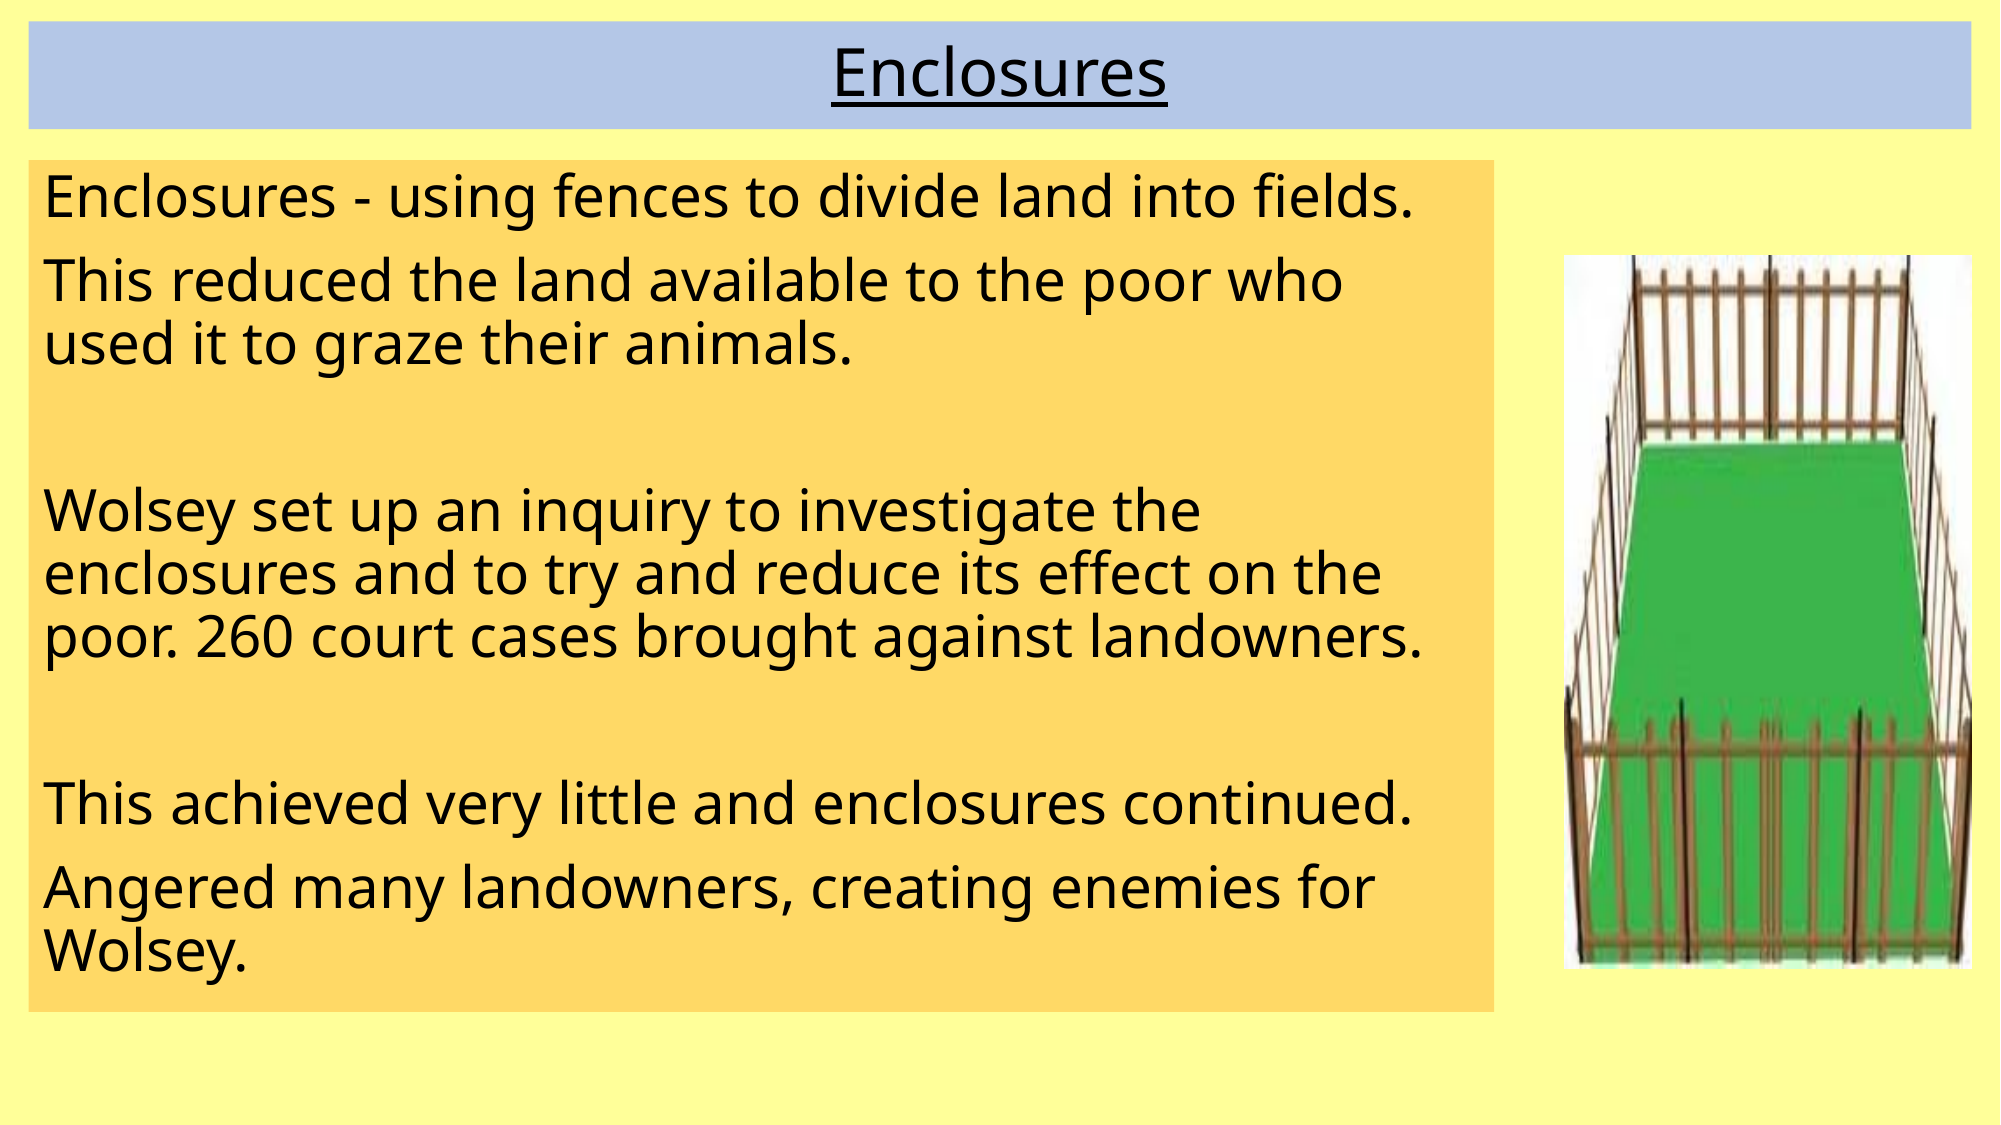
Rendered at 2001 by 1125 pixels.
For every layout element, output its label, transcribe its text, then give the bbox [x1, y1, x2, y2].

list Enclosures - using fences to divide land into fields. This reduced the land available to the poor who used it to graze their animals. Wolsey set up an inquiry to investigate the enclosures and to try and reduce its effect on the poor. 260 court cases brought against landowners. This achieved very little and enclosures continued. Angered many landowners, creating enemies for Wolsey. [28, 160, 1495, 1012]
picture [1564, 255, 1972, 969]
title Enclosures [28, 21, 1972, 130]
